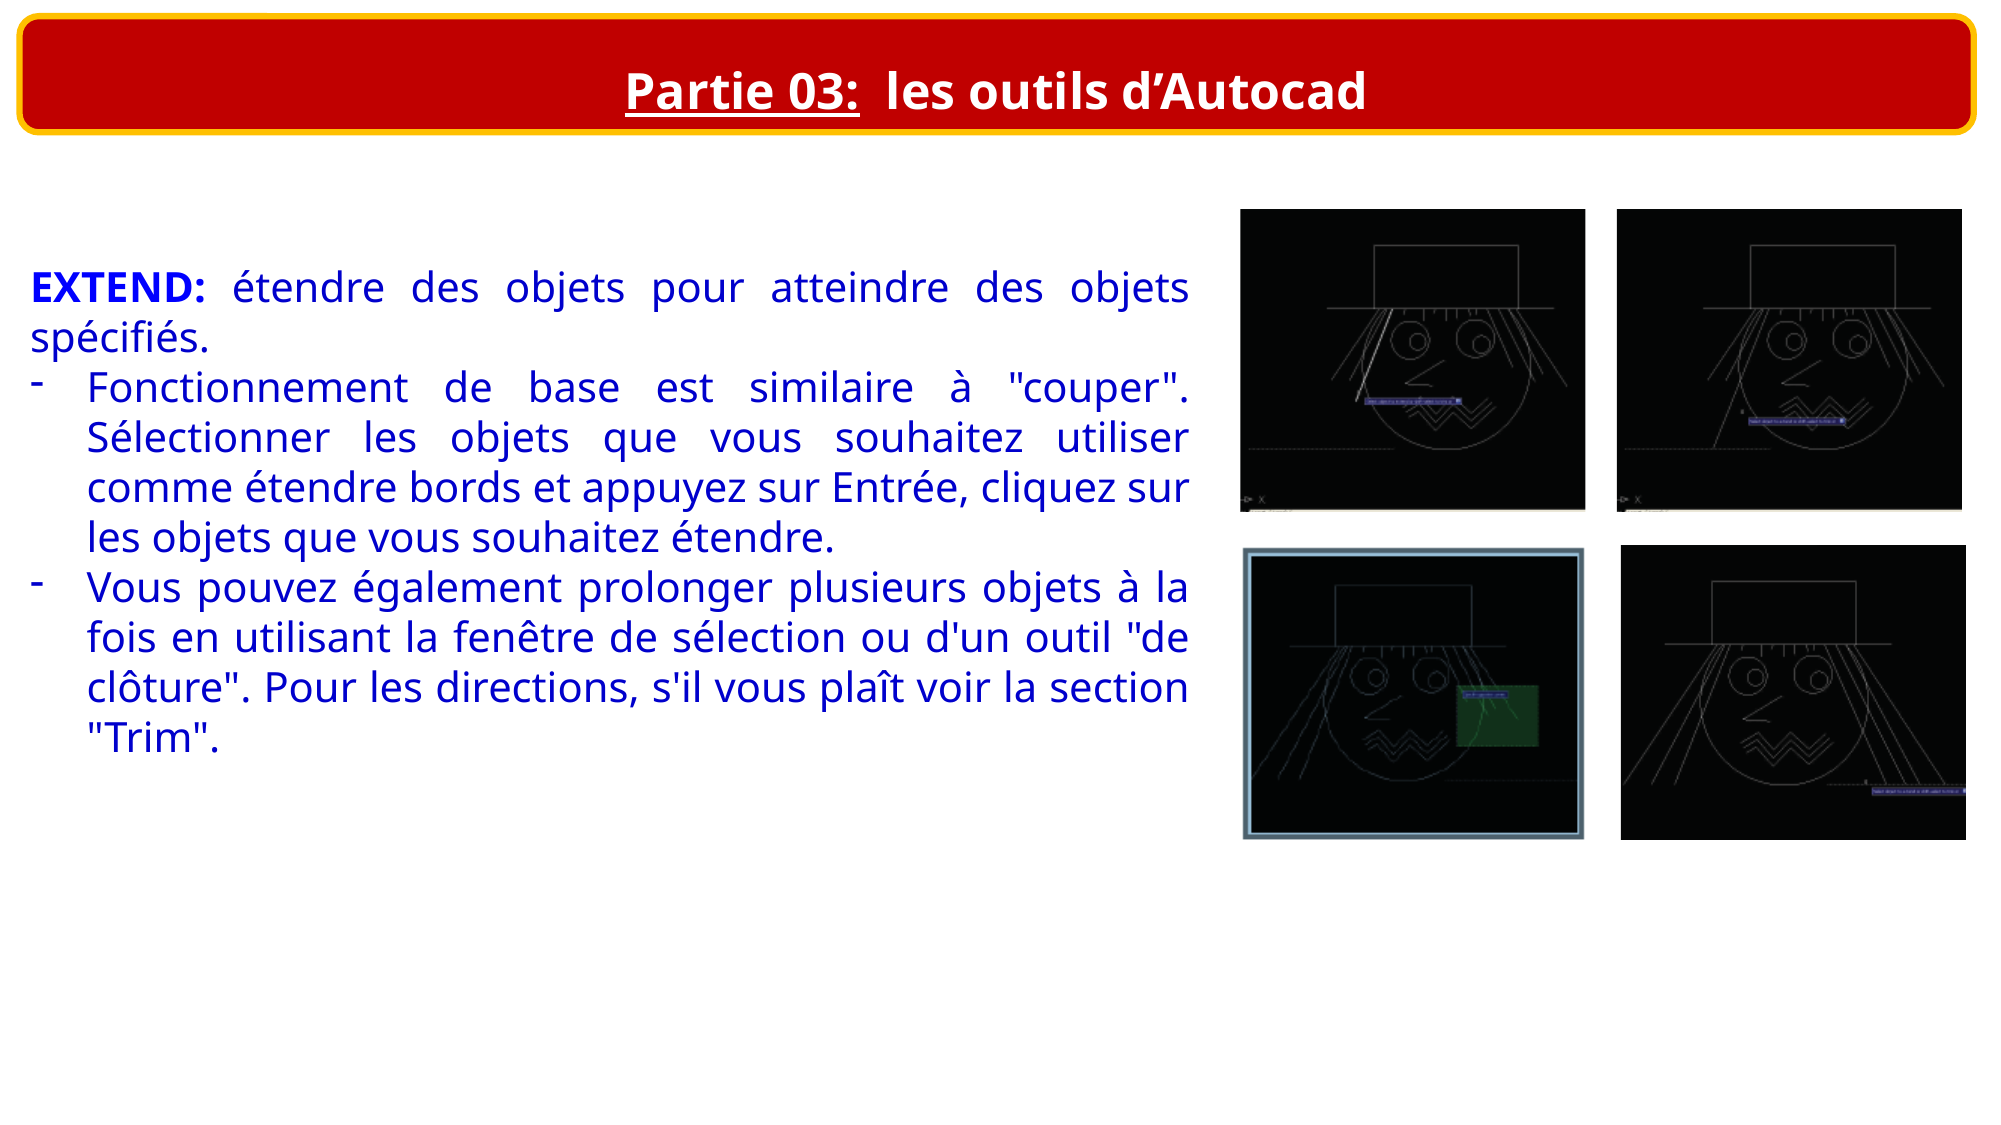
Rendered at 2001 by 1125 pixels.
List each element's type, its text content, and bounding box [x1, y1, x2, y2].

picture [1620, 545, 1966, 840]
picture [1240, 545, 1586, 848]
text_box Partie 03: les outils d’Autocad [19, 16, 1974, 133]
text_box EXTEND: étendre des objets pour atteindre des objets spécifiés. Fonctionnement de base est similaire à "couper". Sélectionner les objets que vous souhaitez utiliser comme étendre bords et appuyez sur Entrée, cliquez sur les objets que vous souhaitez étendre. Vous pouvez également prolonger plusieurs objets à la fois en utilisant la fenêtre de sélection ou d'un outil "de clôture". Pour les directions, s'il vous plaît voir la section "Trim". [14, 225, 1206, 797]
picture [1616, 209, 1962, 512]
picture [1240, 209, 1586, 512]
